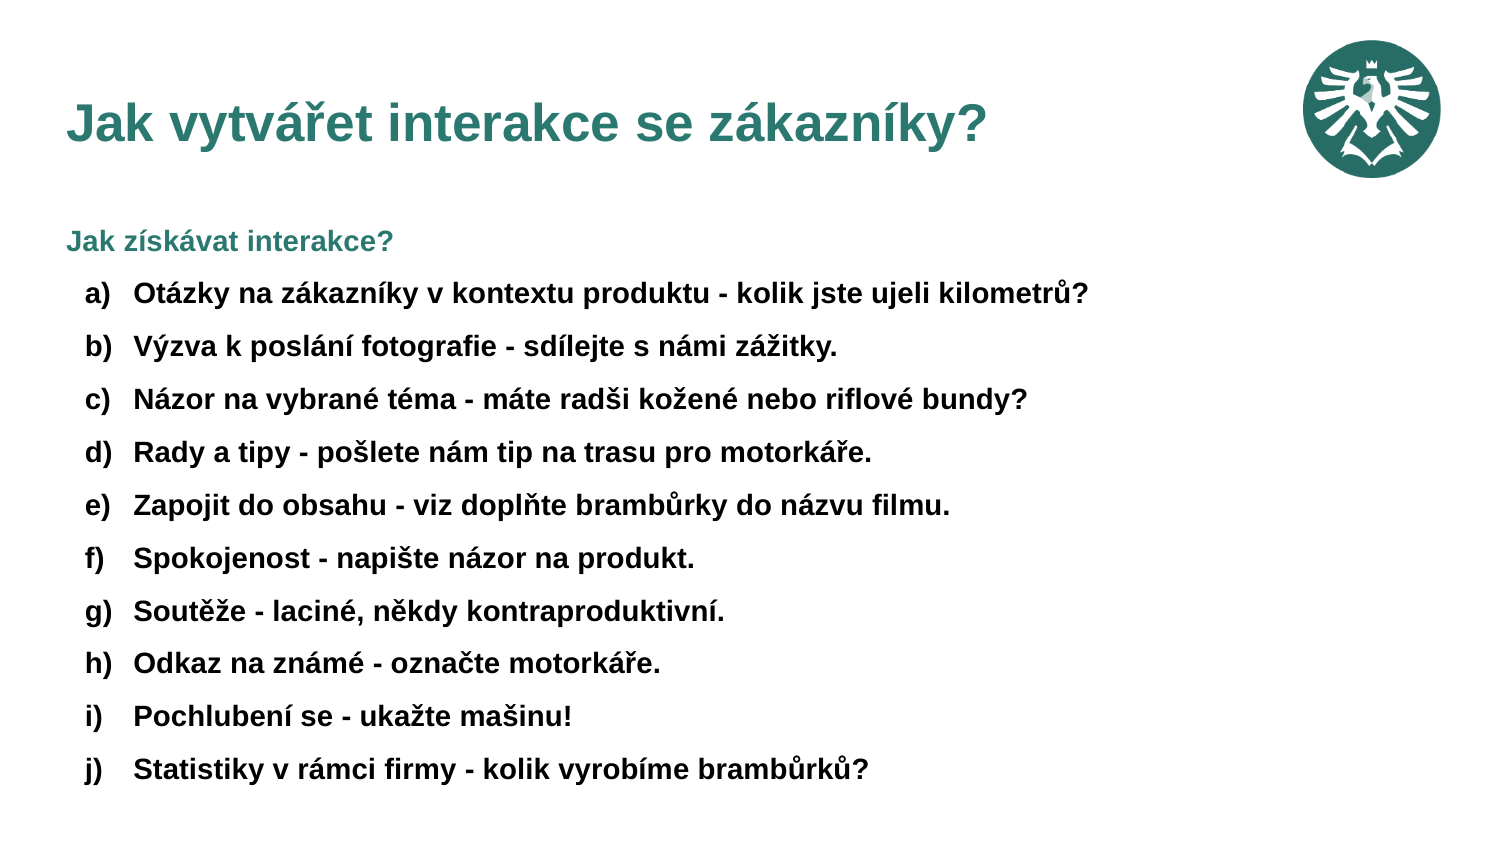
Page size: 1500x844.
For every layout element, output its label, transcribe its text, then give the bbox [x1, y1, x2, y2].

list Jak získávat interakce? Otázky na zákazníky v kontextu produktu - kolik jste ujeli kilometrů? Výzva k poslání fotografie - sdílejte s námi zážitky. Názor na vybrané téma - máte radši kožené nebo riflové bundy? Rady a tipy - pošlete nám tip na trasu pro motorkáře. Zapojit do obsahu - viz doplňte brambůrky do názvu filmu. Spokojenost - napište názor na produkt. Soutěže - laciné, někdy kontraproduktivní. Odkaz na známé - označte motorkáře. Pochlubení se - ukažte mašinu! Statistiky v rámci firmy - kolik vyrobíme brambůrků? [51, 189, 1500, 805]
picture [1293, 33, 1450, 190]
title Jak vytvářet interakce se zákazníky? [51, 72, 1288, 167]
